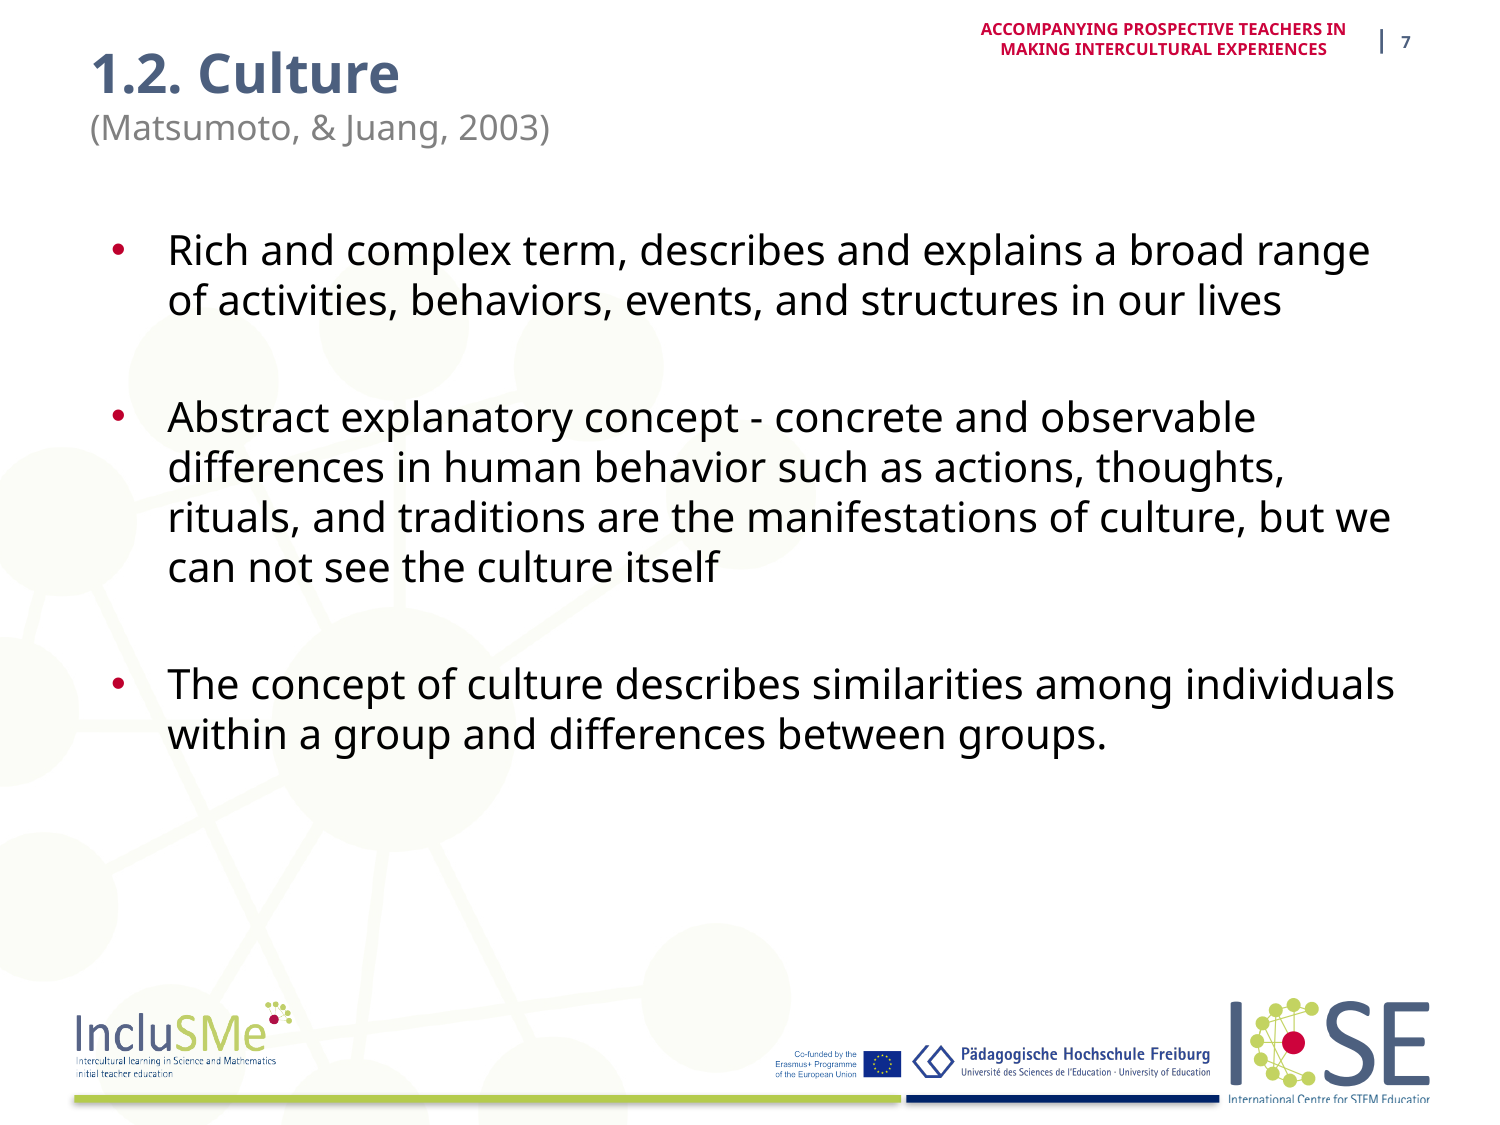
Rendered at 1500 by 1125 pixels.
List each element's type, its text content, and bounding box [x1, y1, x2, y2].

list Rich and complex term, describes and explains a broad range of activities, behaviors, events, and structures in our lives Abstract explanatory concept - concrete and observable differences in human behavior such as actions, thoughts, rituals, and traditions are the manifestations of culture, but we can not see the culture itself The concept of culture describes similarities among individuals within a group and differences between groups. [95, 216, 1411, 1079]
footer ACCOMPANYING PROSPECTIVE TEACHERS IN MAKING INTERCULTURAL EXPERIENCES [946, 9, 1329, 69]
title 1.2. Culture (Matsumoto, & Juang, 2003) [75, 31, 1425, 155]
picture [74, 1000, 293, 1084]
slide_number | 7 [1329, 9, 1427, 69]
